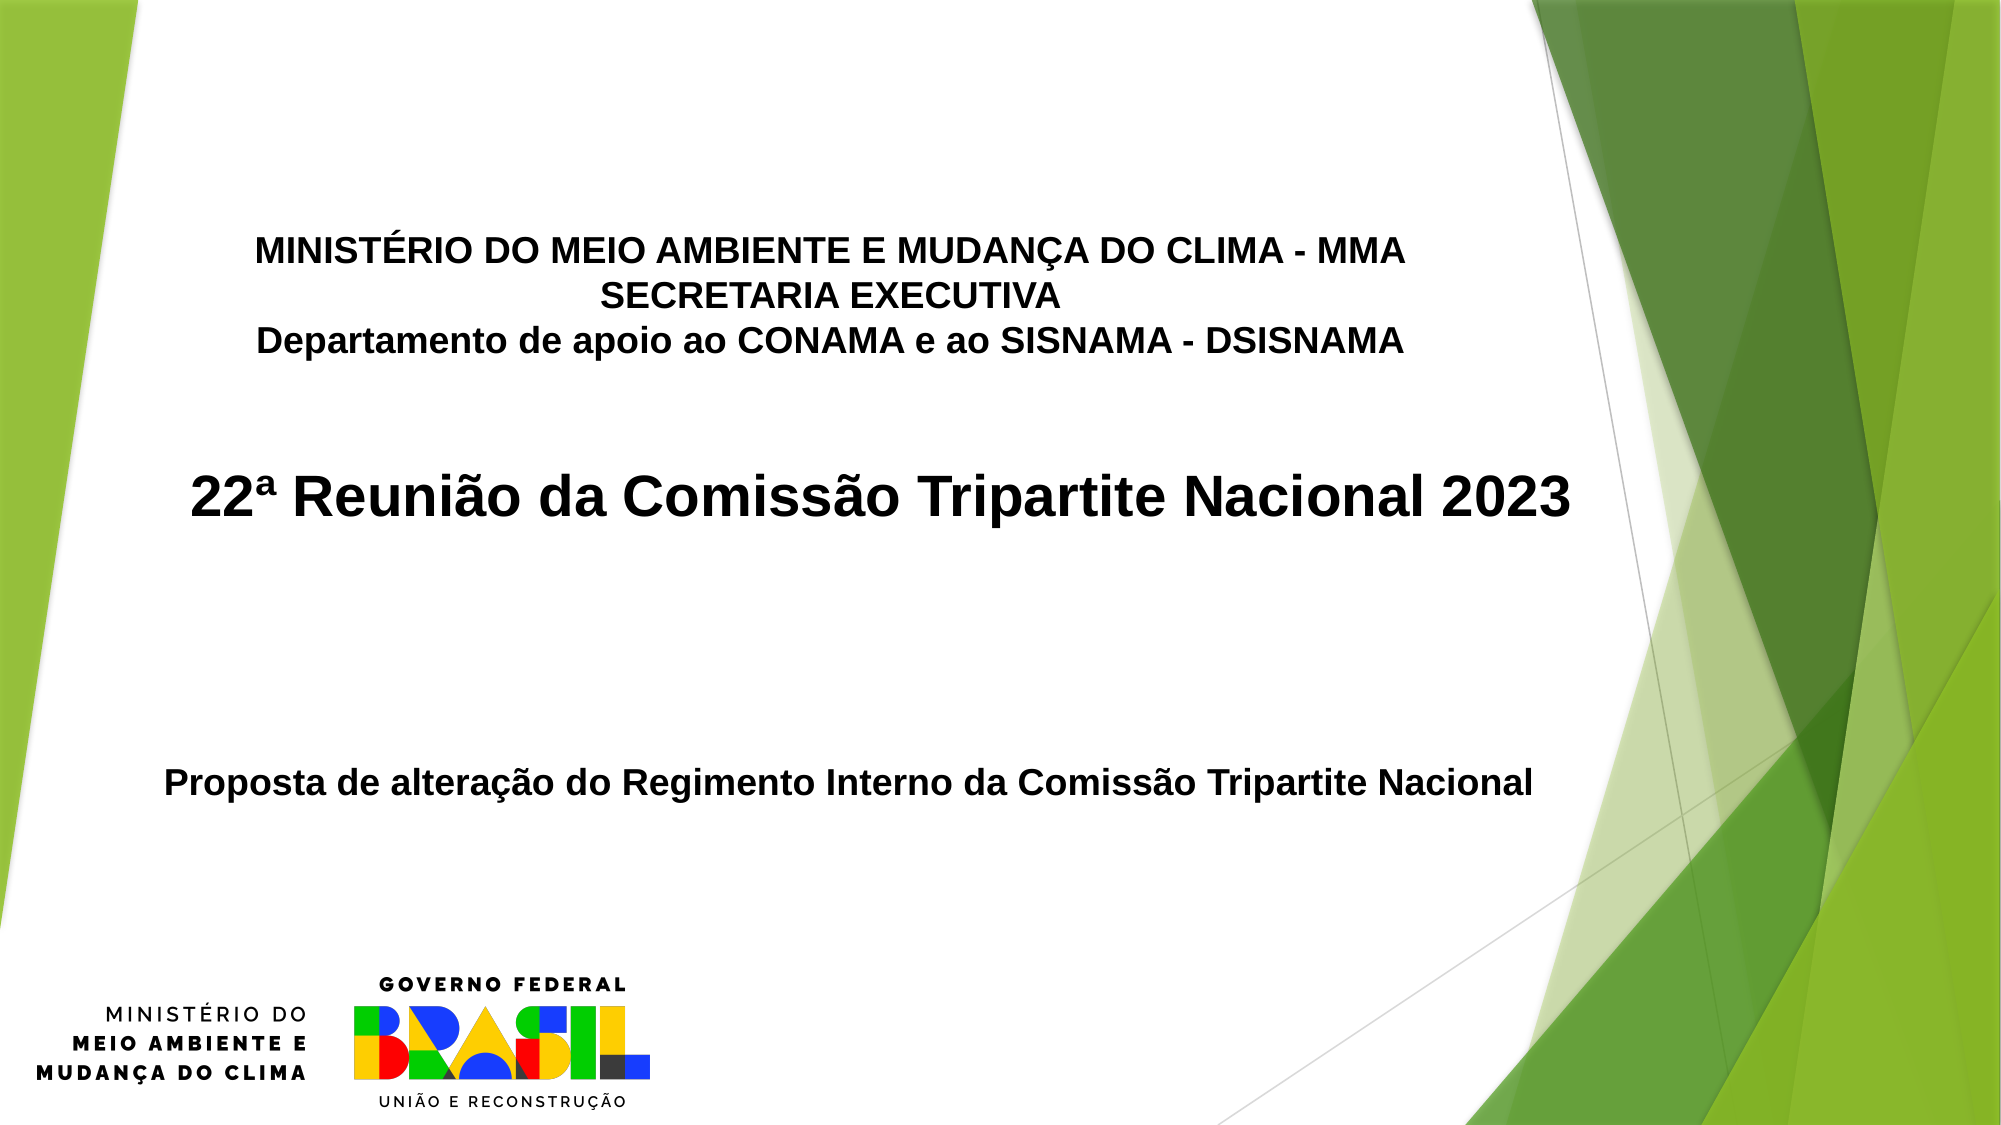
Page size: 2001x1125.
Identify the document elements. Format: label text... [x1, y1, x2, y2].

text_box MINISTÉRIO DO MEIO AMBIENTE E MUDANÇA DO CLIMA - MMA SECRETARIA EXECUTIVA Departamento de apoio ao CONAMA e ao SISNAMA - DSISNAMA [65, 218, 1597, 369]
picture [37, 977, 651, 1110]
text_box 22ª Reunião da Comissão Tripartite Nacional 2023 [170, 450, 1594, 536]
text_box Proposta de alteração do Regimento Interno da Comissão Tripartite Nacional [148, 750, 1615, 811]
